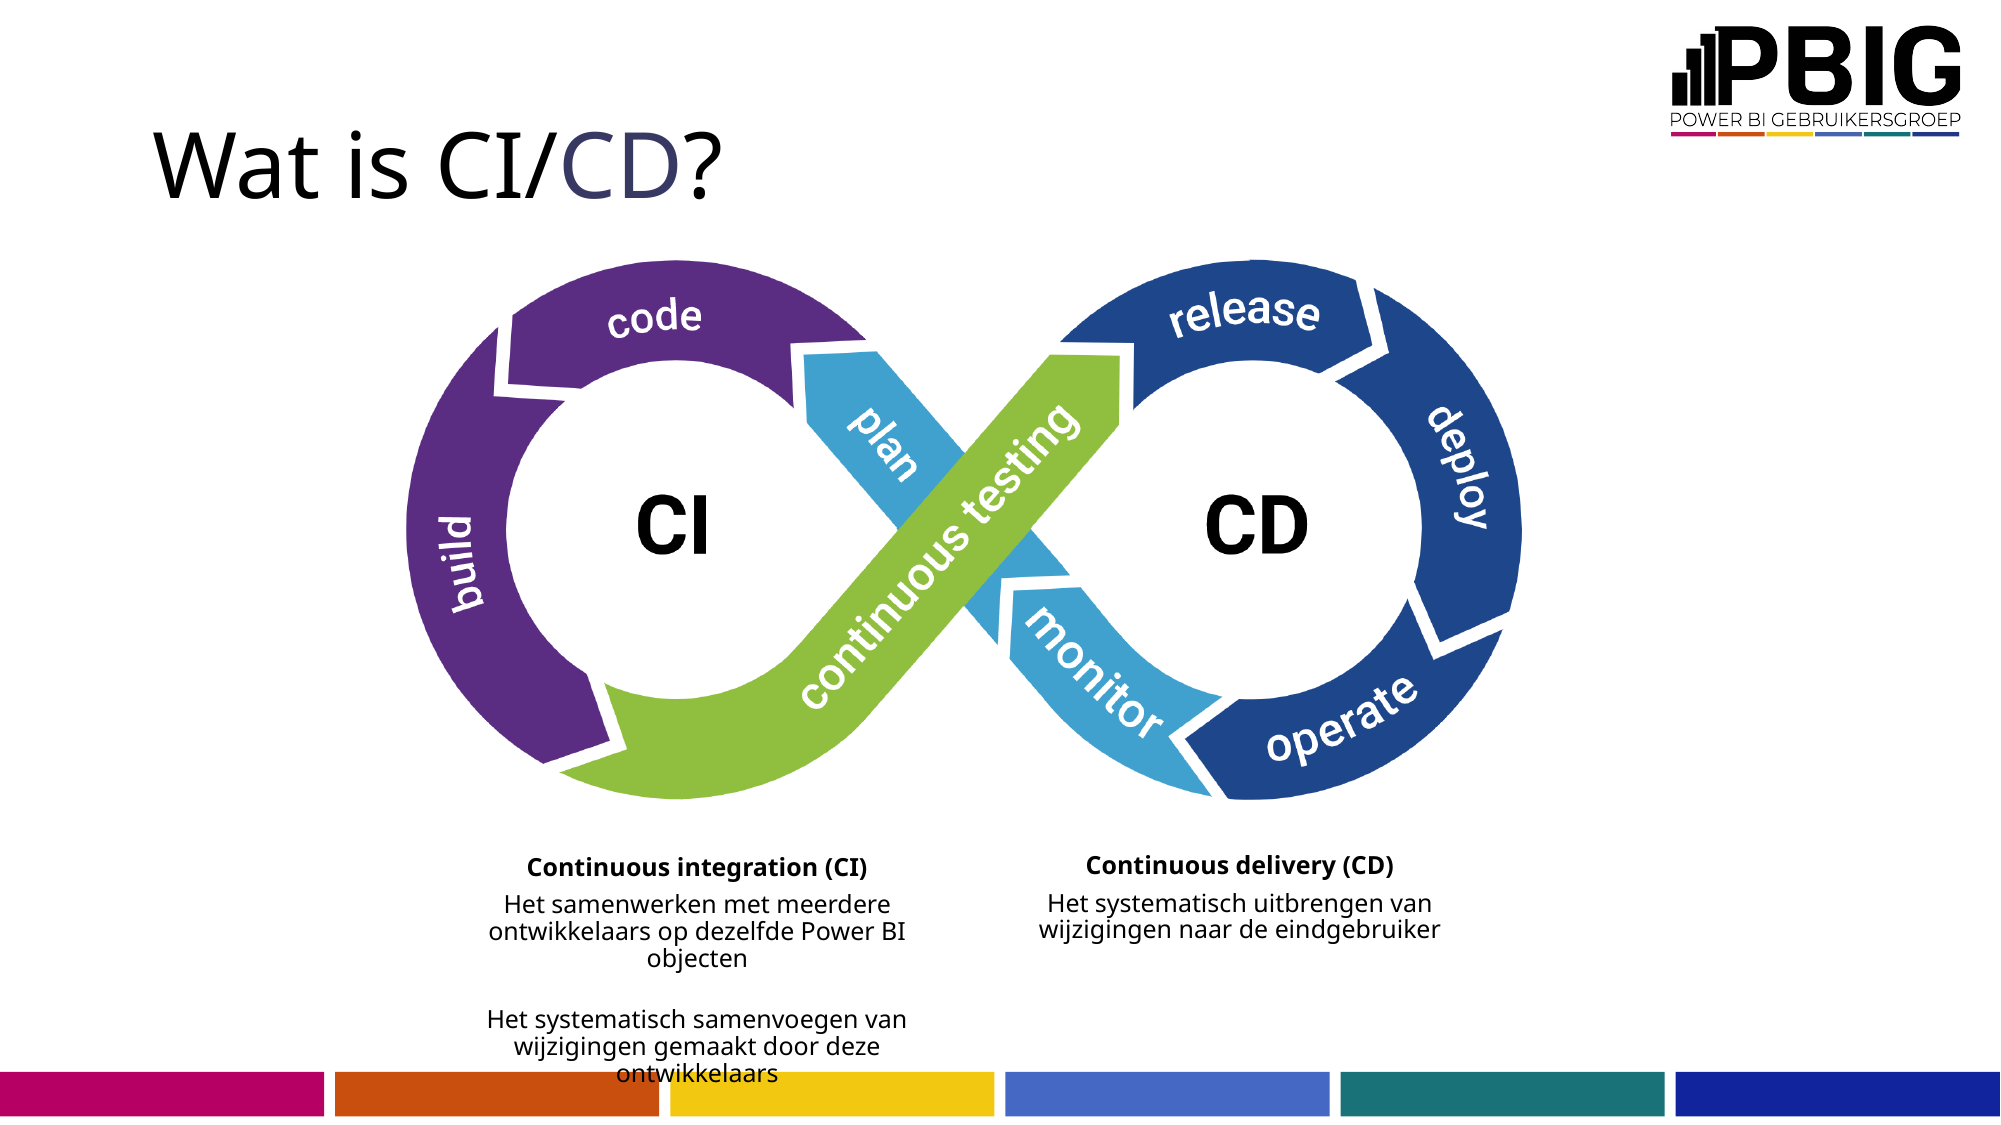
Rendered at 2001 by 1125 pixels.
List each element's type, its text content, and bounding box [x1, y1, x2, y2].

text_box Continuous integration (CI) Het samenwerken met meerdere ontwikkelaars op dezelfde Power BI objecten Het systematisch samenvoegen van wijzigingen gemaakt door deze ontwikkelaars [355, 847, 965, 1096]
picture [1669, 10, 1964, 142]
picture [367, 249, 1562, 813]
title Wat is CI/CD? [137, 59, 1863, 278]
text_box Continuous delivery (CD) Het systematisch uitbrengen van wijzigingen naar de eindgebruiker [897, 845, 1508, 952]
